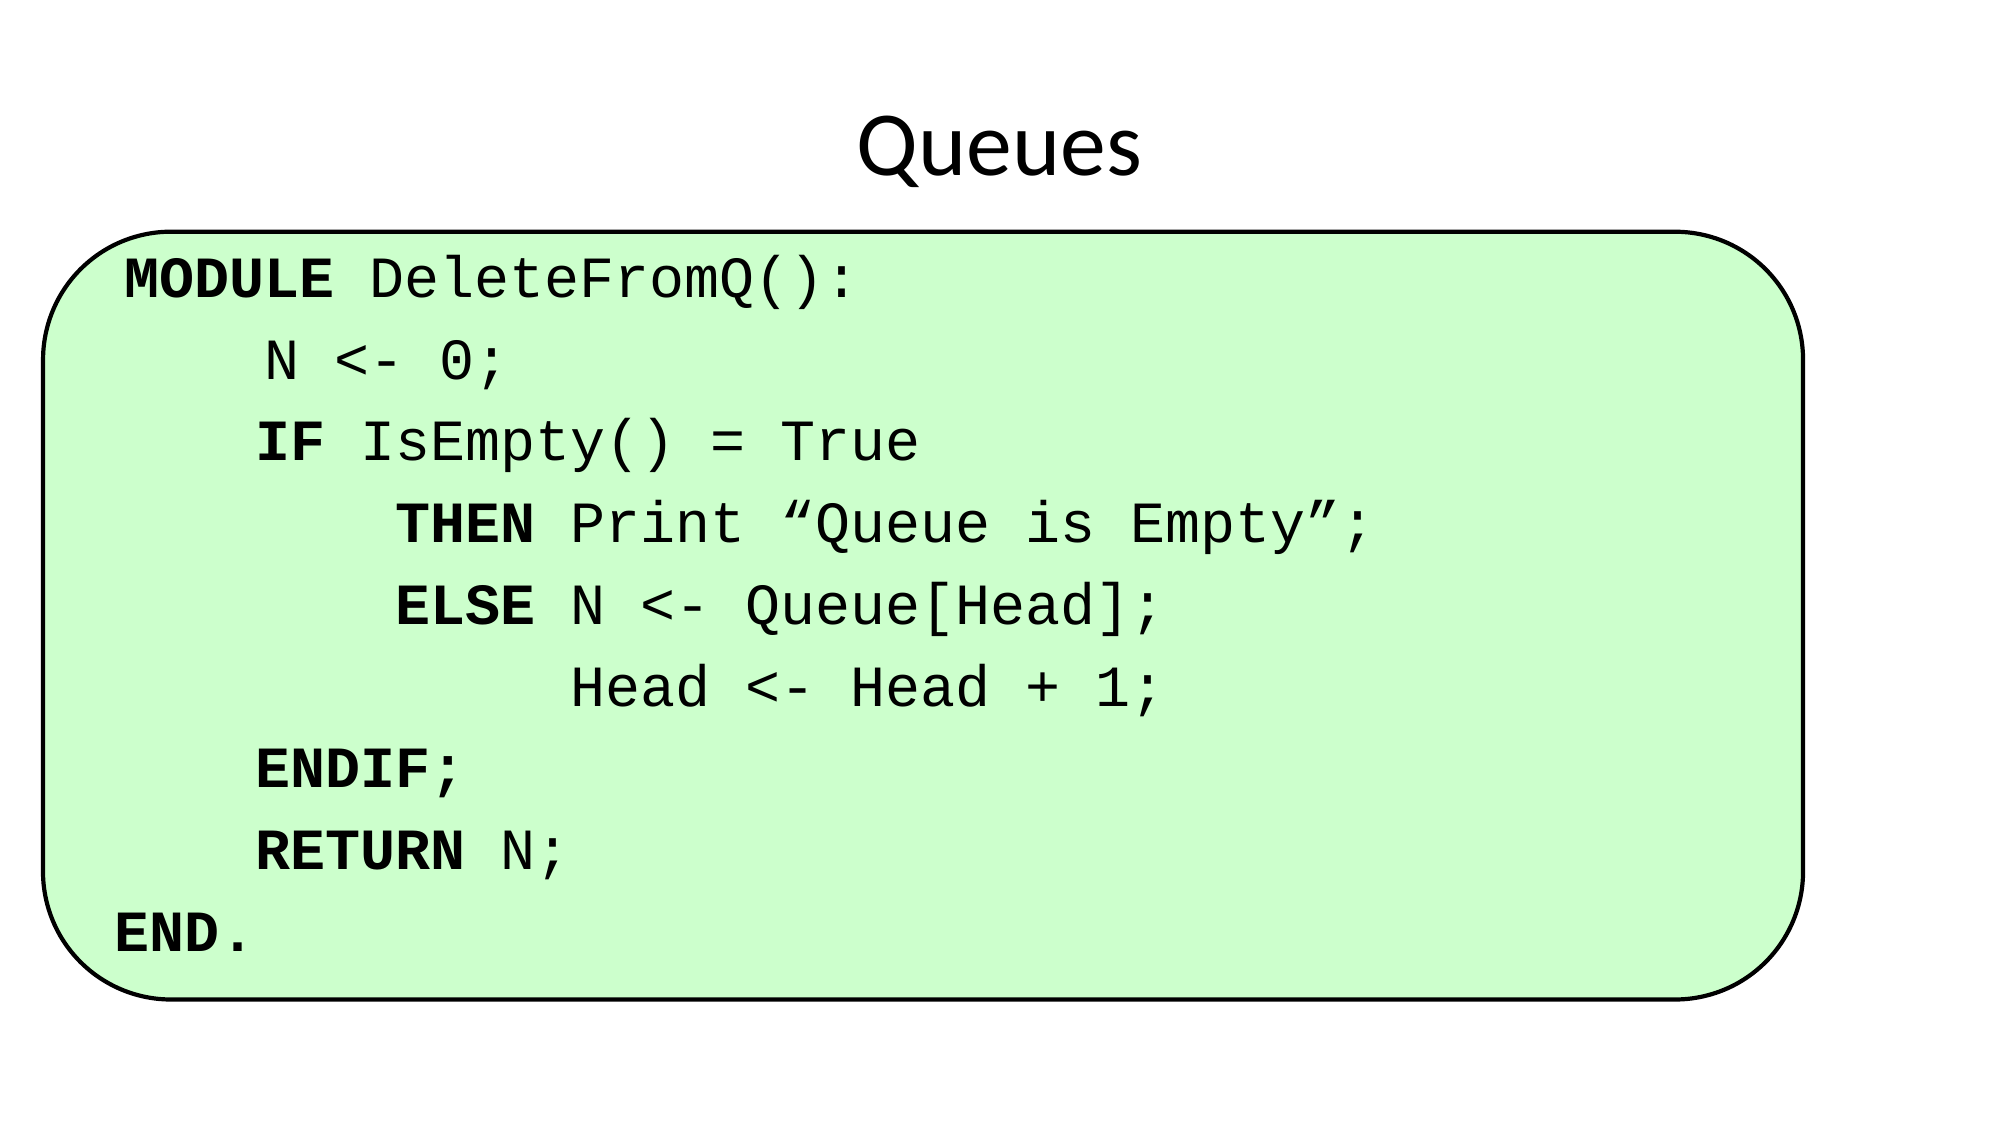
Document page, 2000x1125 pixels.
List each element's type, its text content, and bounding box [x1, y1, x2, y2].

list MODULE DeleteFromQ(): N <- 0; IF IsEmpty() = True THEN Print “Queue is Empty”; ELSE N <- Queue[Head]; Head <- Head + 1; ENDIF; RETURN N; END. [99, 233, 1900, 975]
text_box [40, 251, 1754, 1002]
title Queues [99, 45, 1900, 233]
